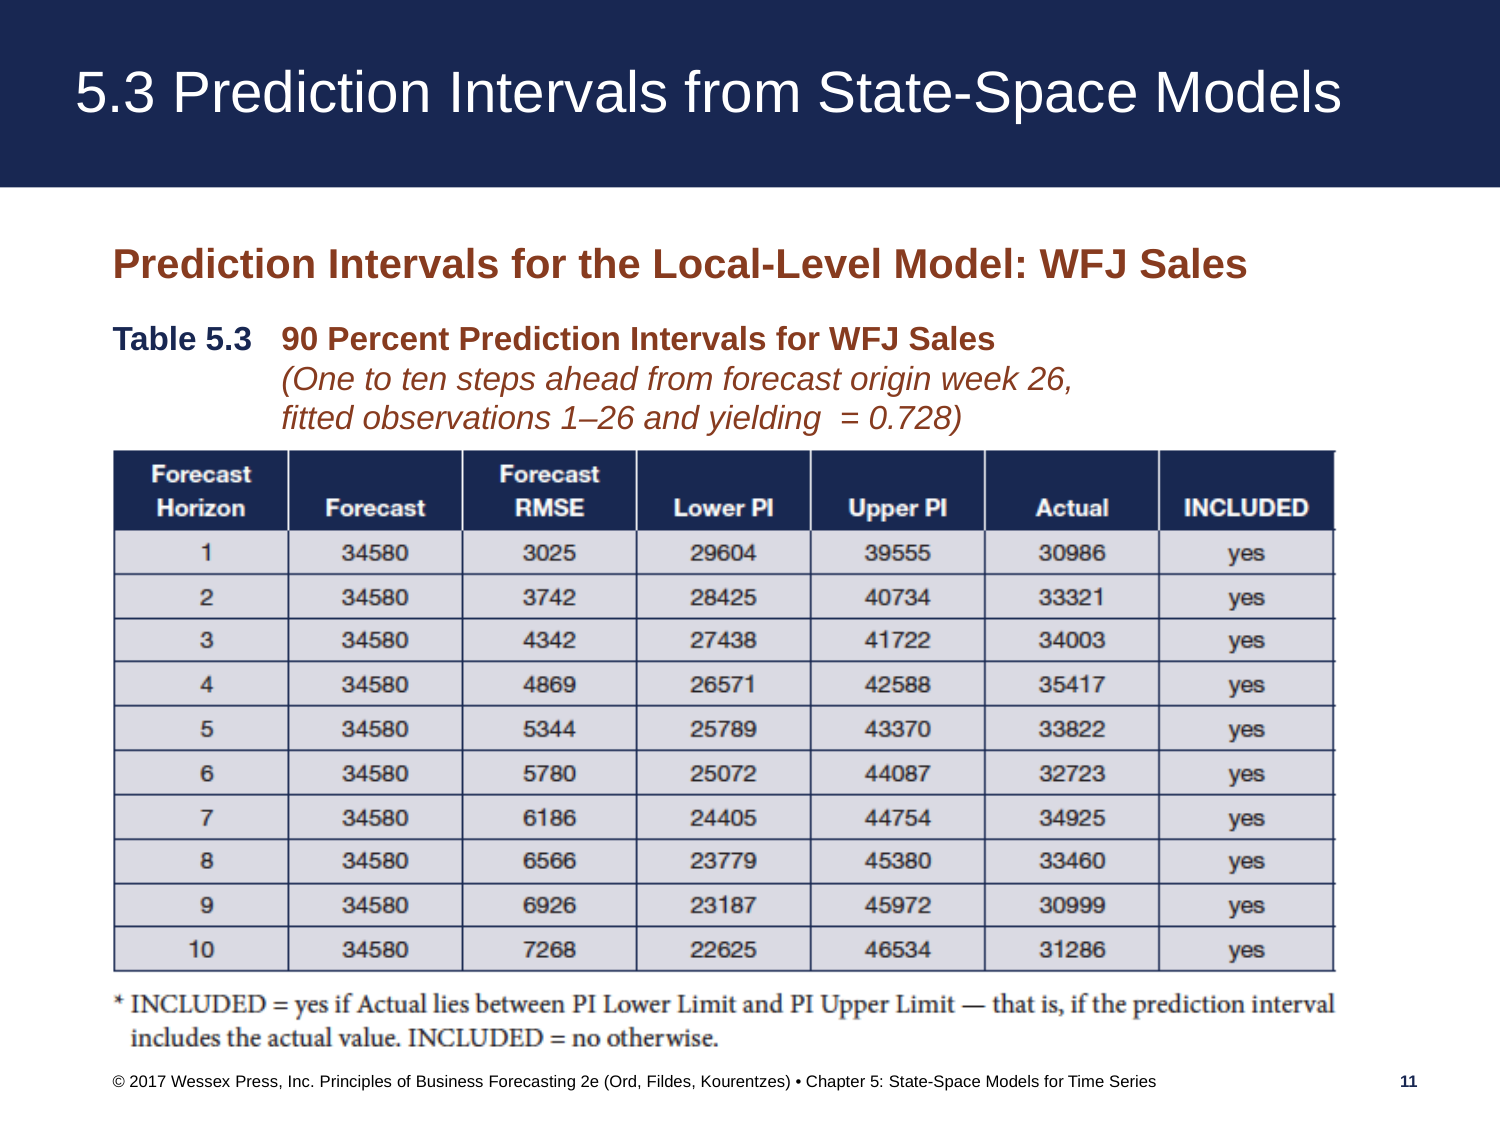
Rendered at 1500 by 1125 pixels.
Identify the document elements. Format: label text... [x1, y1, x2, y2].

title 5.3 Prediction Intervals from State-Space Models [0, 0, 1500, 188]
list Prediction Intervals for the Local-Level Model: WFJ Sales [112, 243, 1350, 1014]
picture [112, 449, 1338, 1054]
slide_number © 2017 Wessex Press, Inc. Principles of Business Forecasting 2e (Ord, Fildes, Kourentzes) • Chapter 5: State-Space Models for Time Series [112, 1065, 1333, 1096]
slide_number 11 [1350, 1065, 1418, 1096]
